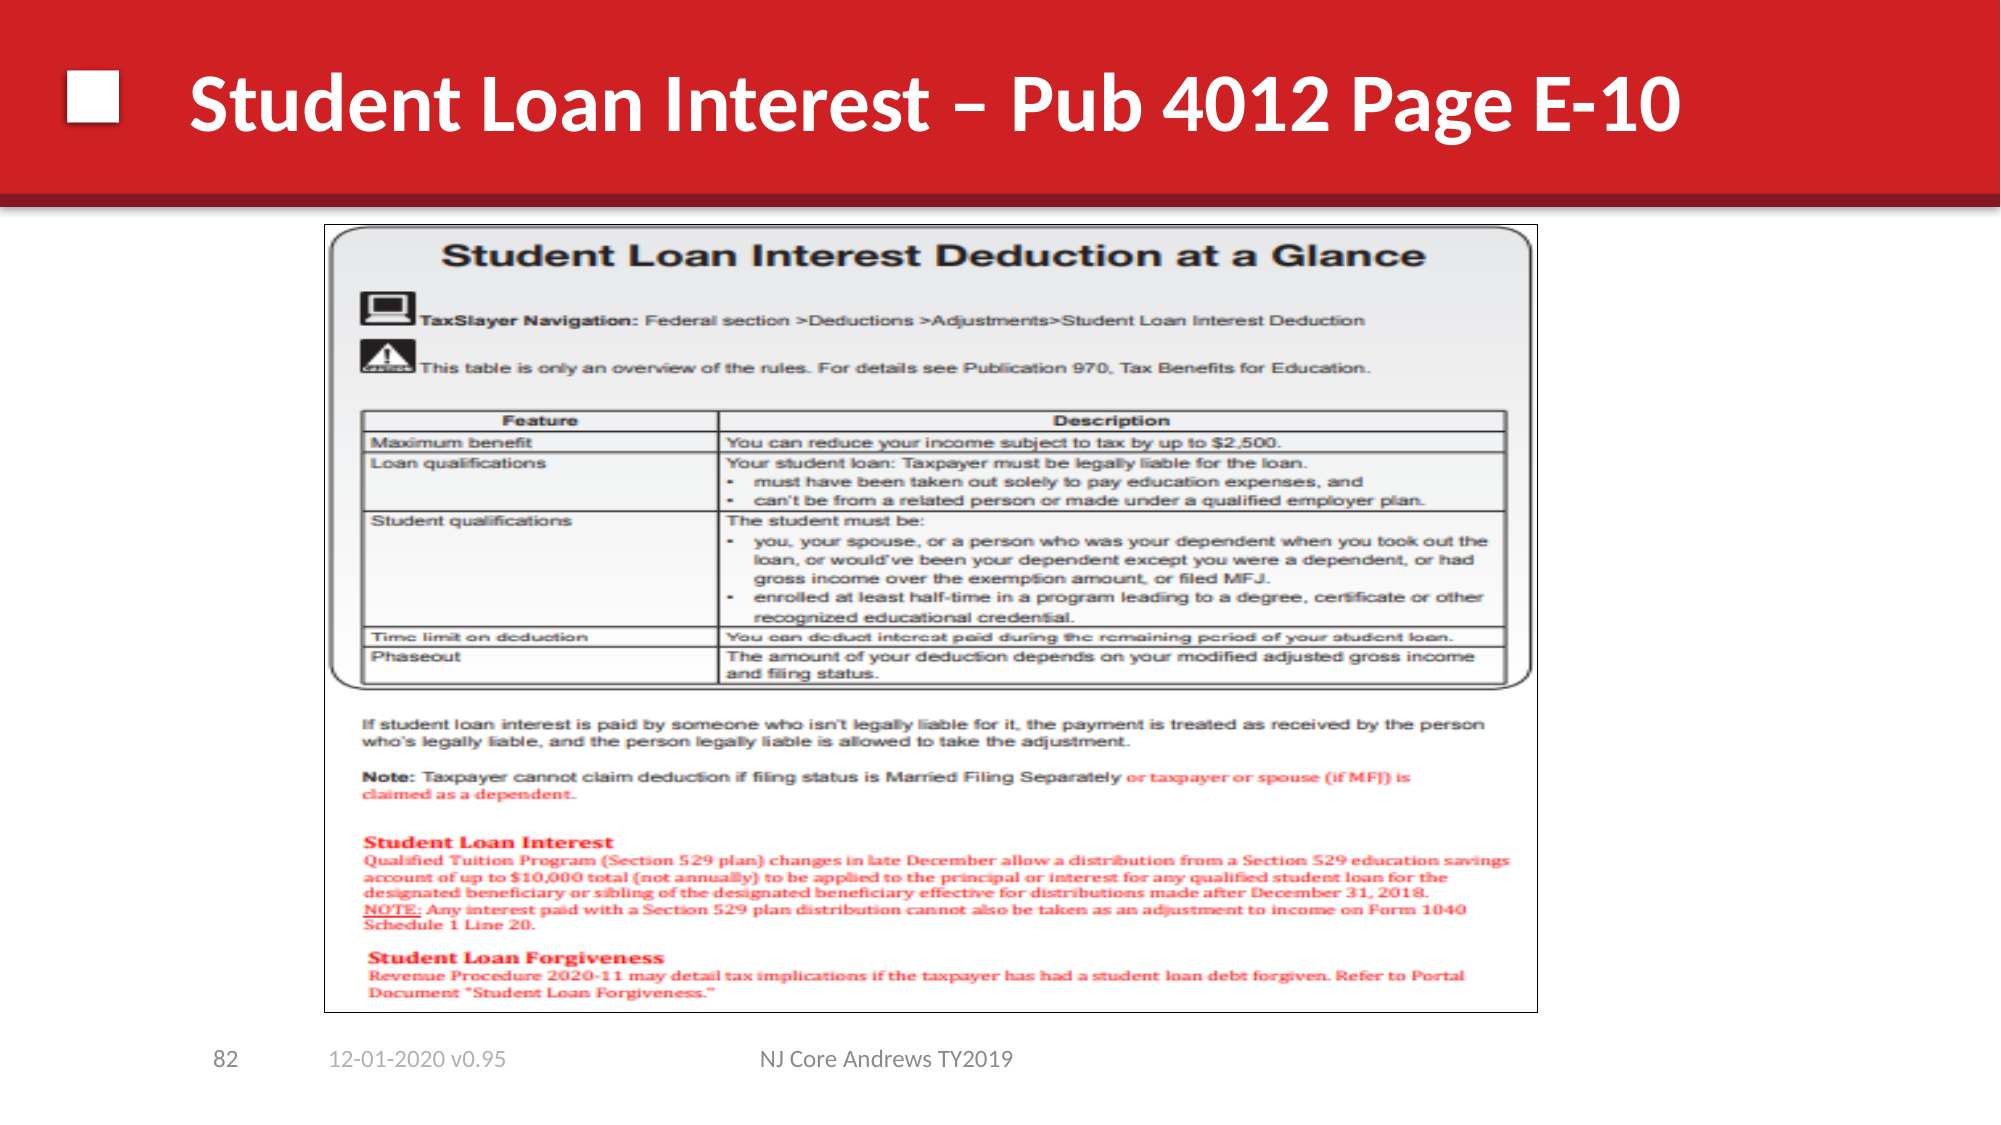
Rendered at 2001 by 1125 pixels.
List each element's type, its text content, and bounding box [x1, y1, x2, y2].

slide_number 82 [99, 1027, 254, 1088]
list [324, 224, 1539, 1013]
footer NJ Core Andrews TY2019 [570, 1027, 1204, 1088]
title Student Loan Interest – Pub 4012 Page E-10 [174, 4, 1775, 193]
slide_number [313, 1027, 532, 1088]
